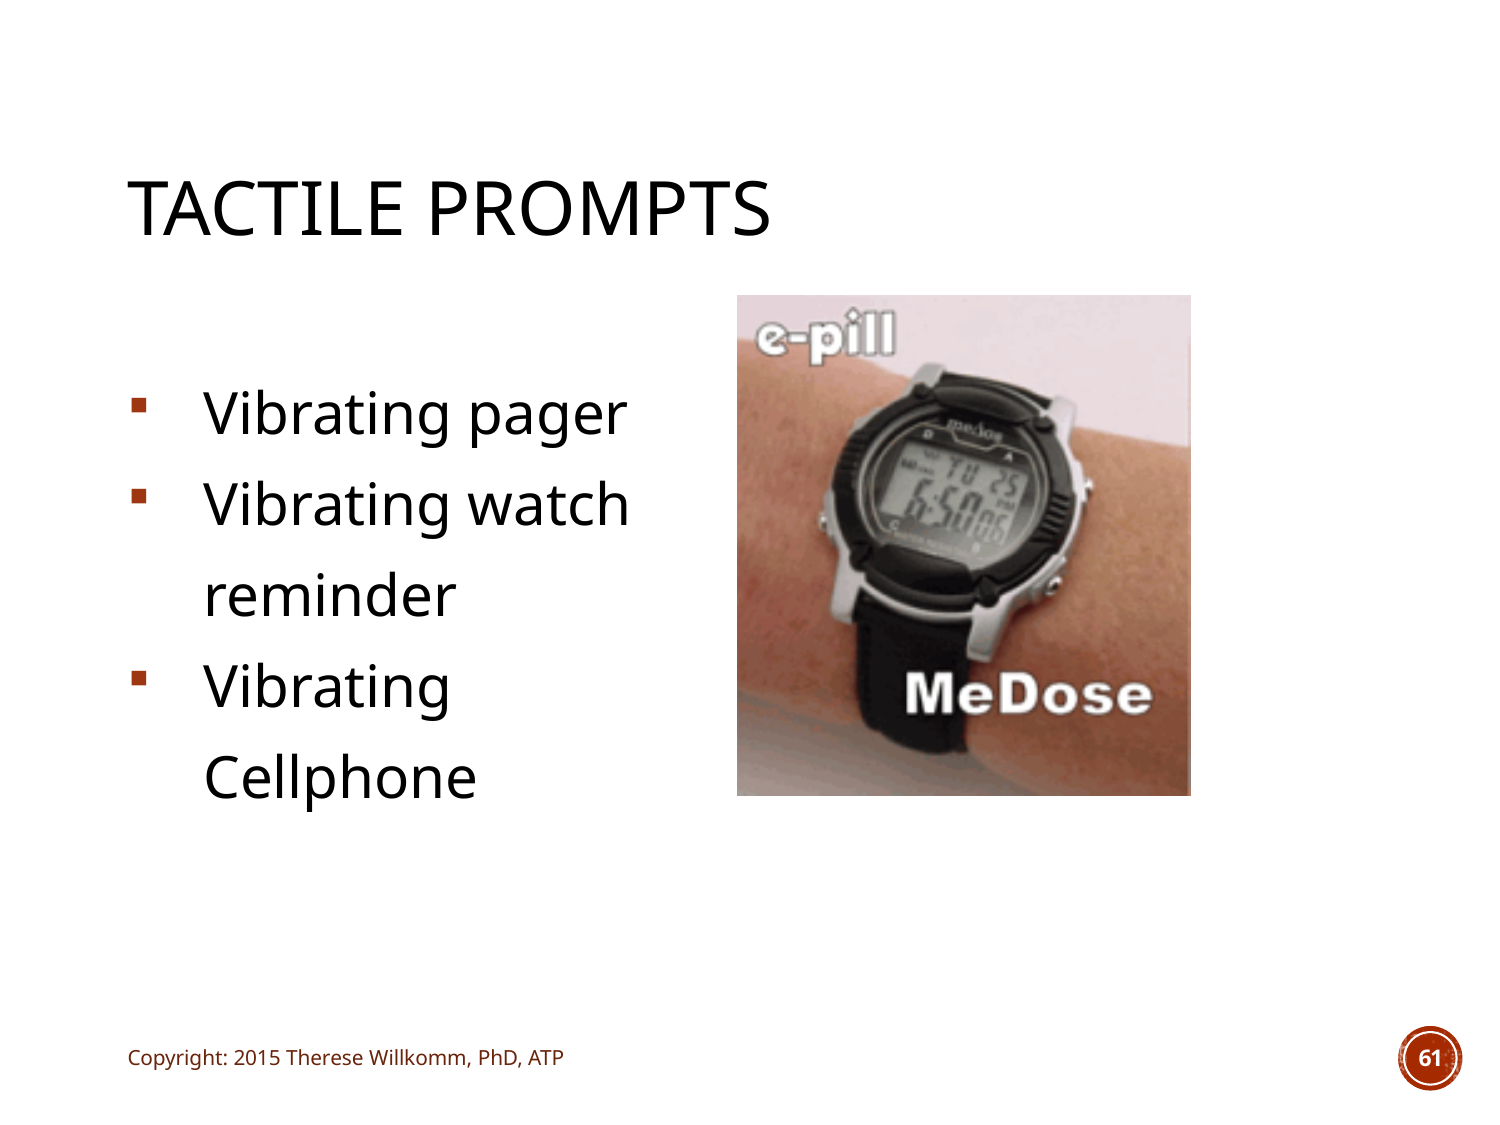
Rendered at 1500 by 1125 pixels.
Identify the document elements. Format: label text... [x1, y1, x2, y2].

picture [737, 295, 1191, 796]
slide_number 61 [1391, 1028, 1471, 1089]
footer Copyright: 2015 Therese Willkomm, PhD, ATP [112, 1028, 891, 1089]
title Tactile prompts [112, 79, 1388, 344]
list Vibrating pager Vibrating watch reminder Vibrating Cellphone [112, 348, 713, 1013]
